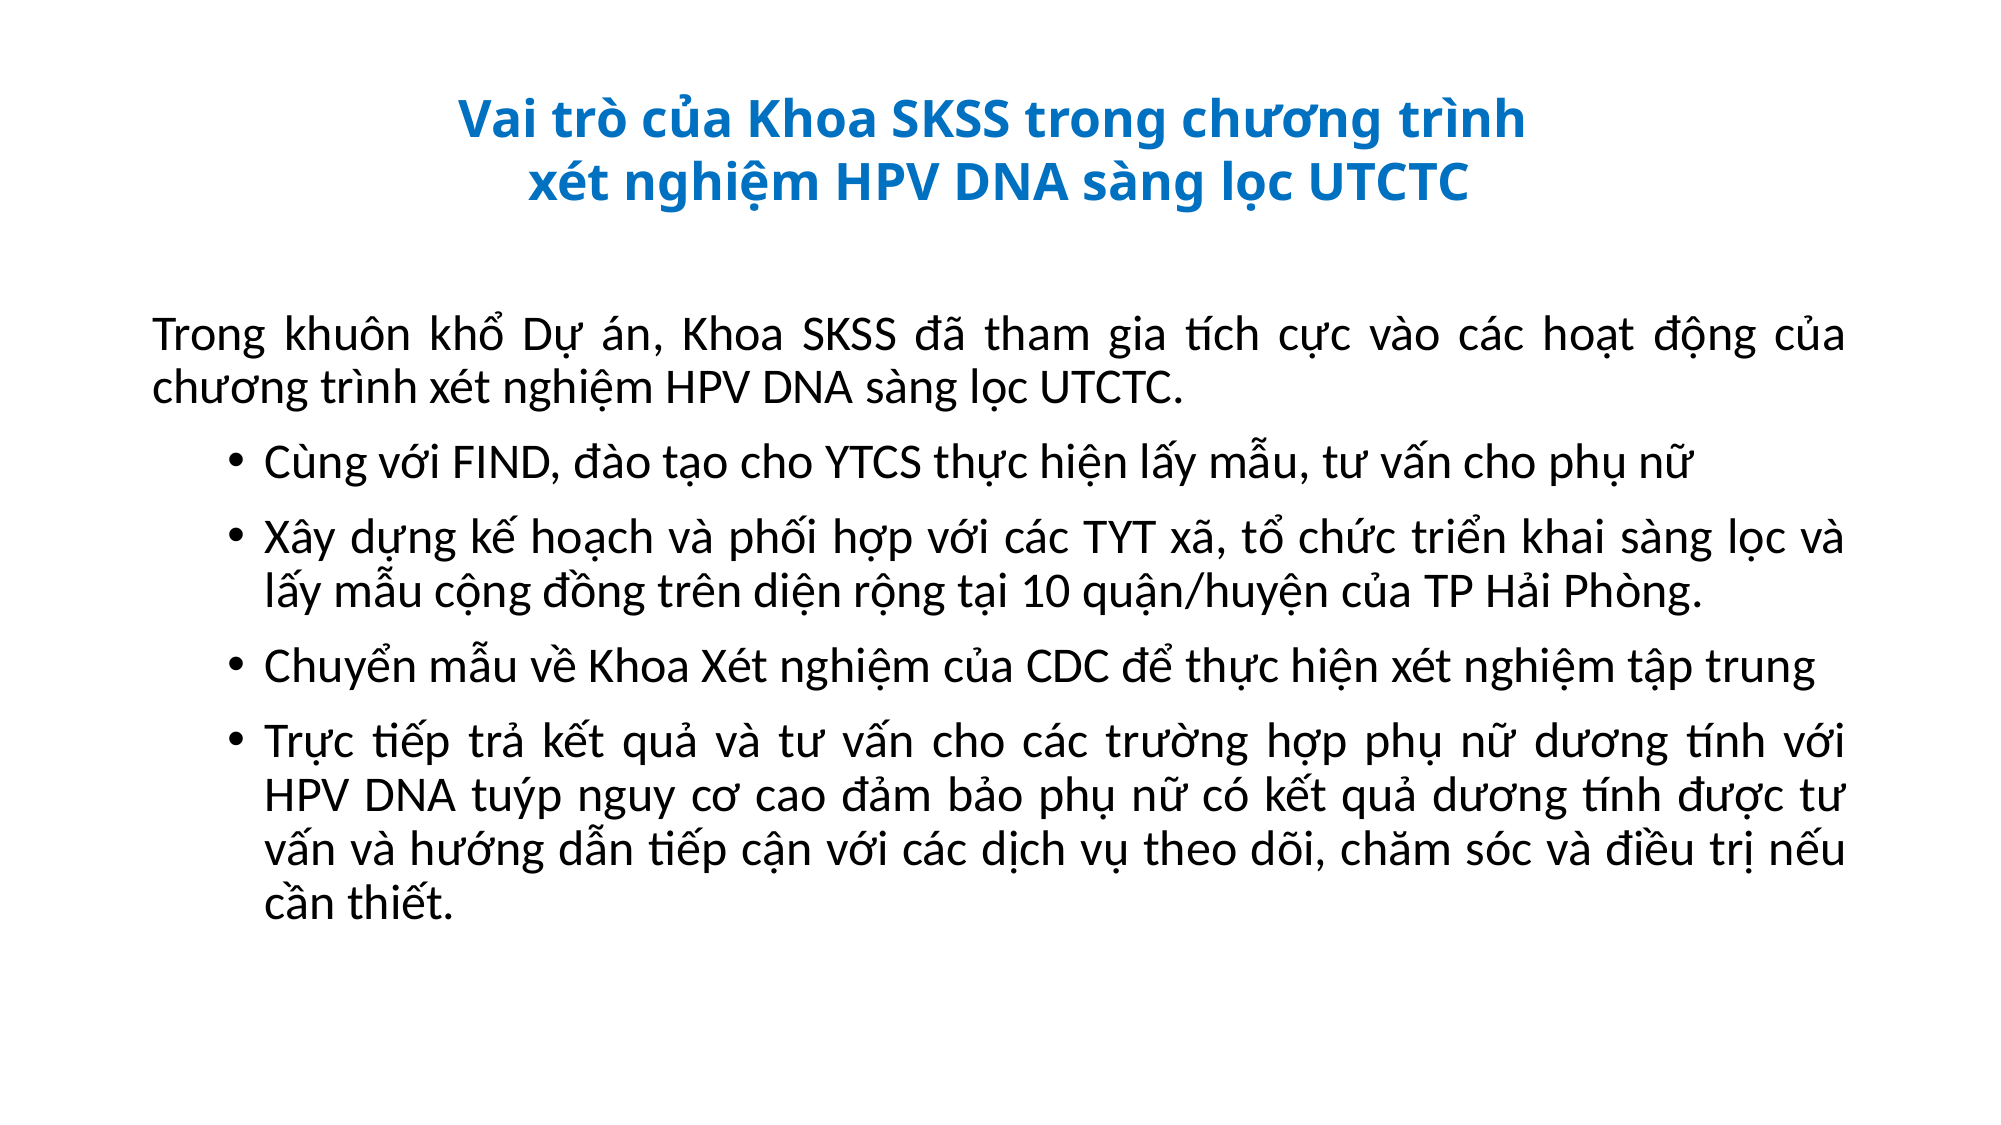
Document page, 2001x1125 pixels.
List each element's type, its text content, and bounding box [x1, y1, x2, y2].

list Trong khuôn khổ Dự án, Khoa SKSS đã tham gia tích cực vào các hoạt động của chương trình xét nghiệm HPV DNA sàng lọc UTCTC. Cùng với FIND, đào tạo cho YTCS thực hiện lấy mẫu, tư vấn cho phụ nữ Xây dựng kế hoạch và phối hợp với các TYT xã, tổ chức triển khai sàng lọc và lấy mẫu cộng đồng trên diện rộng tại 10 quận/huyện của TP Hải Phòng. Chuyển mẫu về Khoa Xét nghiệm của CDC để thực hiện xét nghiệm tập trung Trực tiếp trả kết quả và tư vấn cho các trường hợp phụ nữ dương tính với HPV DNA tuýp nguy cơ cao đảm bảo phụ nữ có kết quả dương tính được tư vấn và hướng dẫn tiếp cận với các dịch vụ theo dõi, chăm sóc và điều trị nếu cần thiết. [137, 299, 1863, 895]
title Vai trò của Khoa SKSS trong chương trình xét nghiệm HPV DNA sàng lọc UTCTC [137, 78, 1863, 222]
